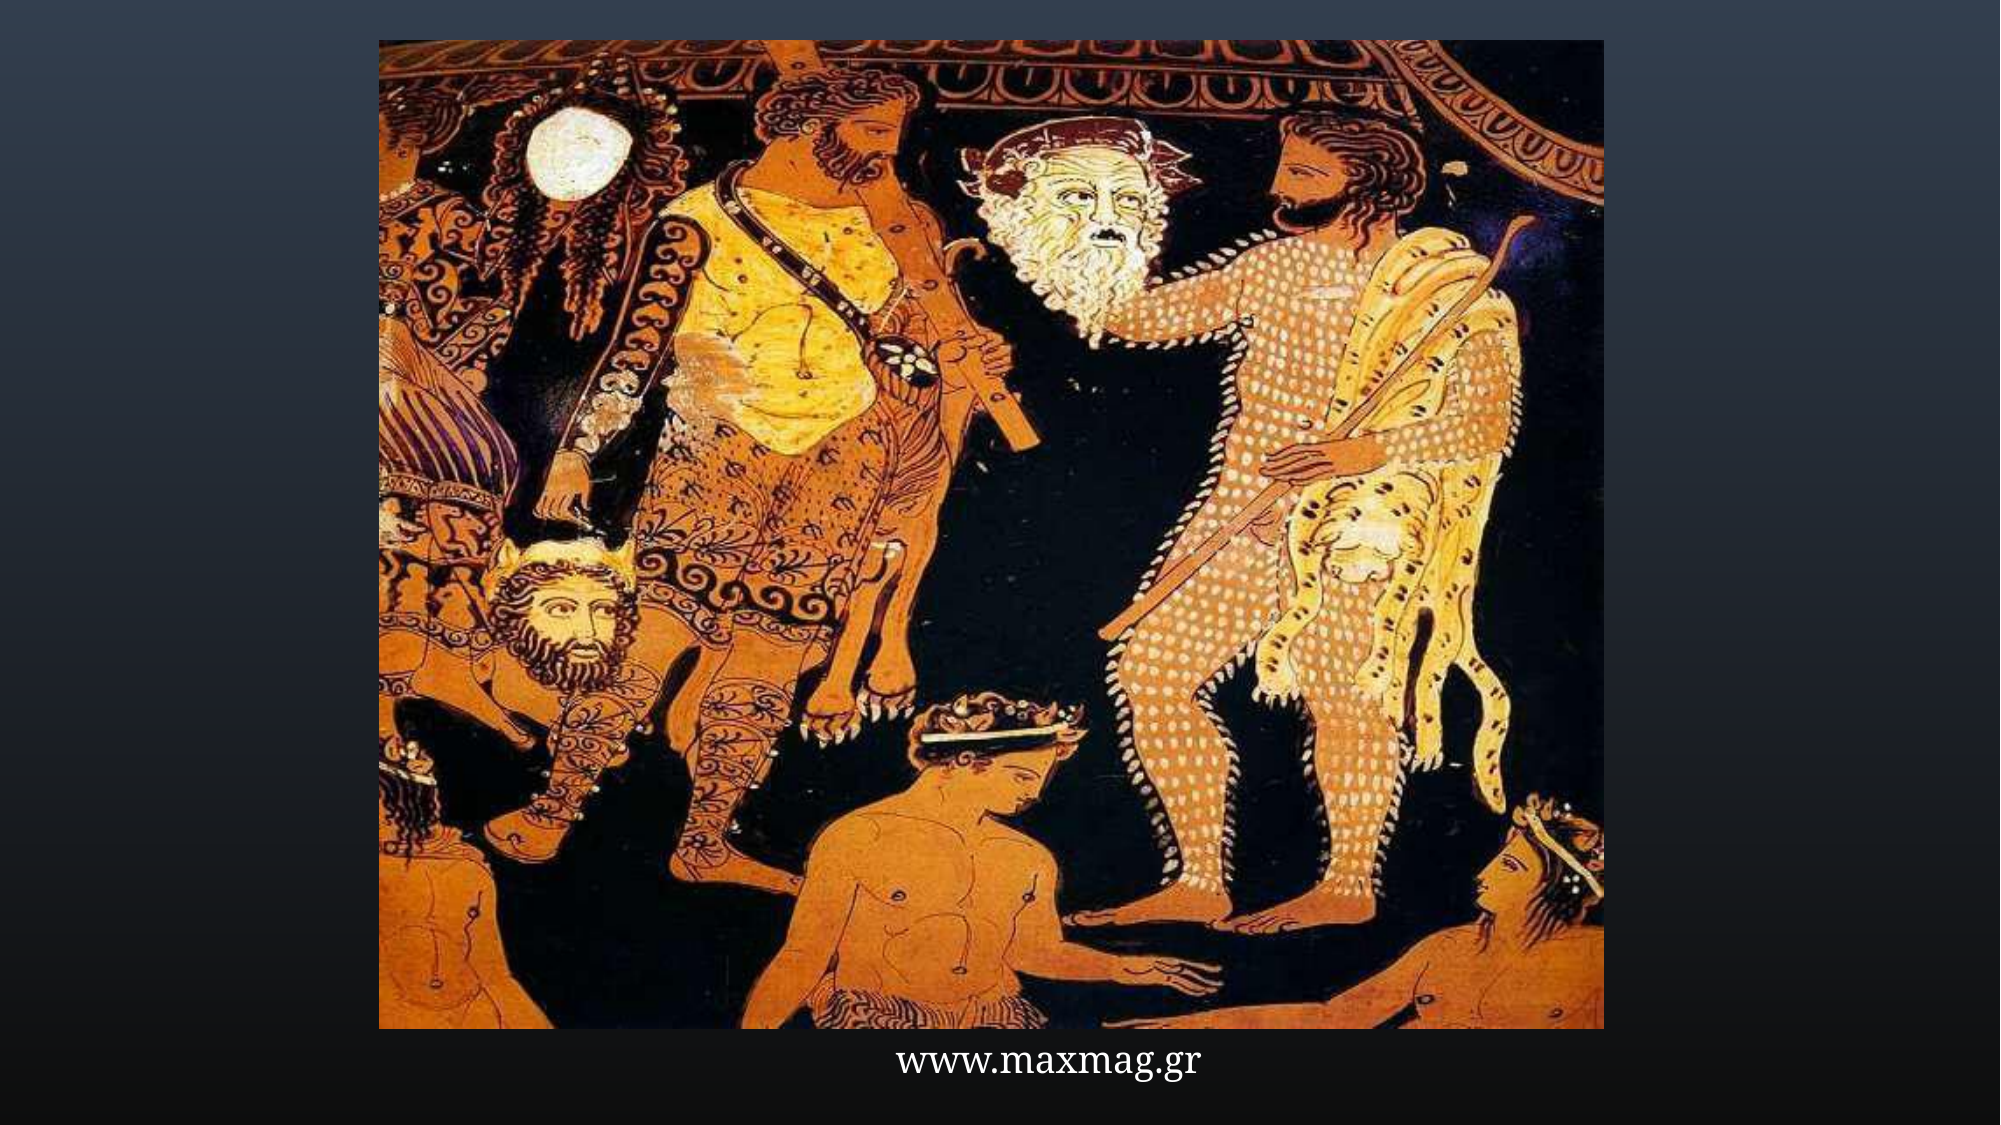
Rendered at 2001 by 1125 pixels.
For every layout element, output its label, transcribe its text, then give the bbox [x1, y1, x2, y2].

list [379, 40, 1604, 1029]
text_box www.maxmag.gr [274, 1028, 1824, 1089]
